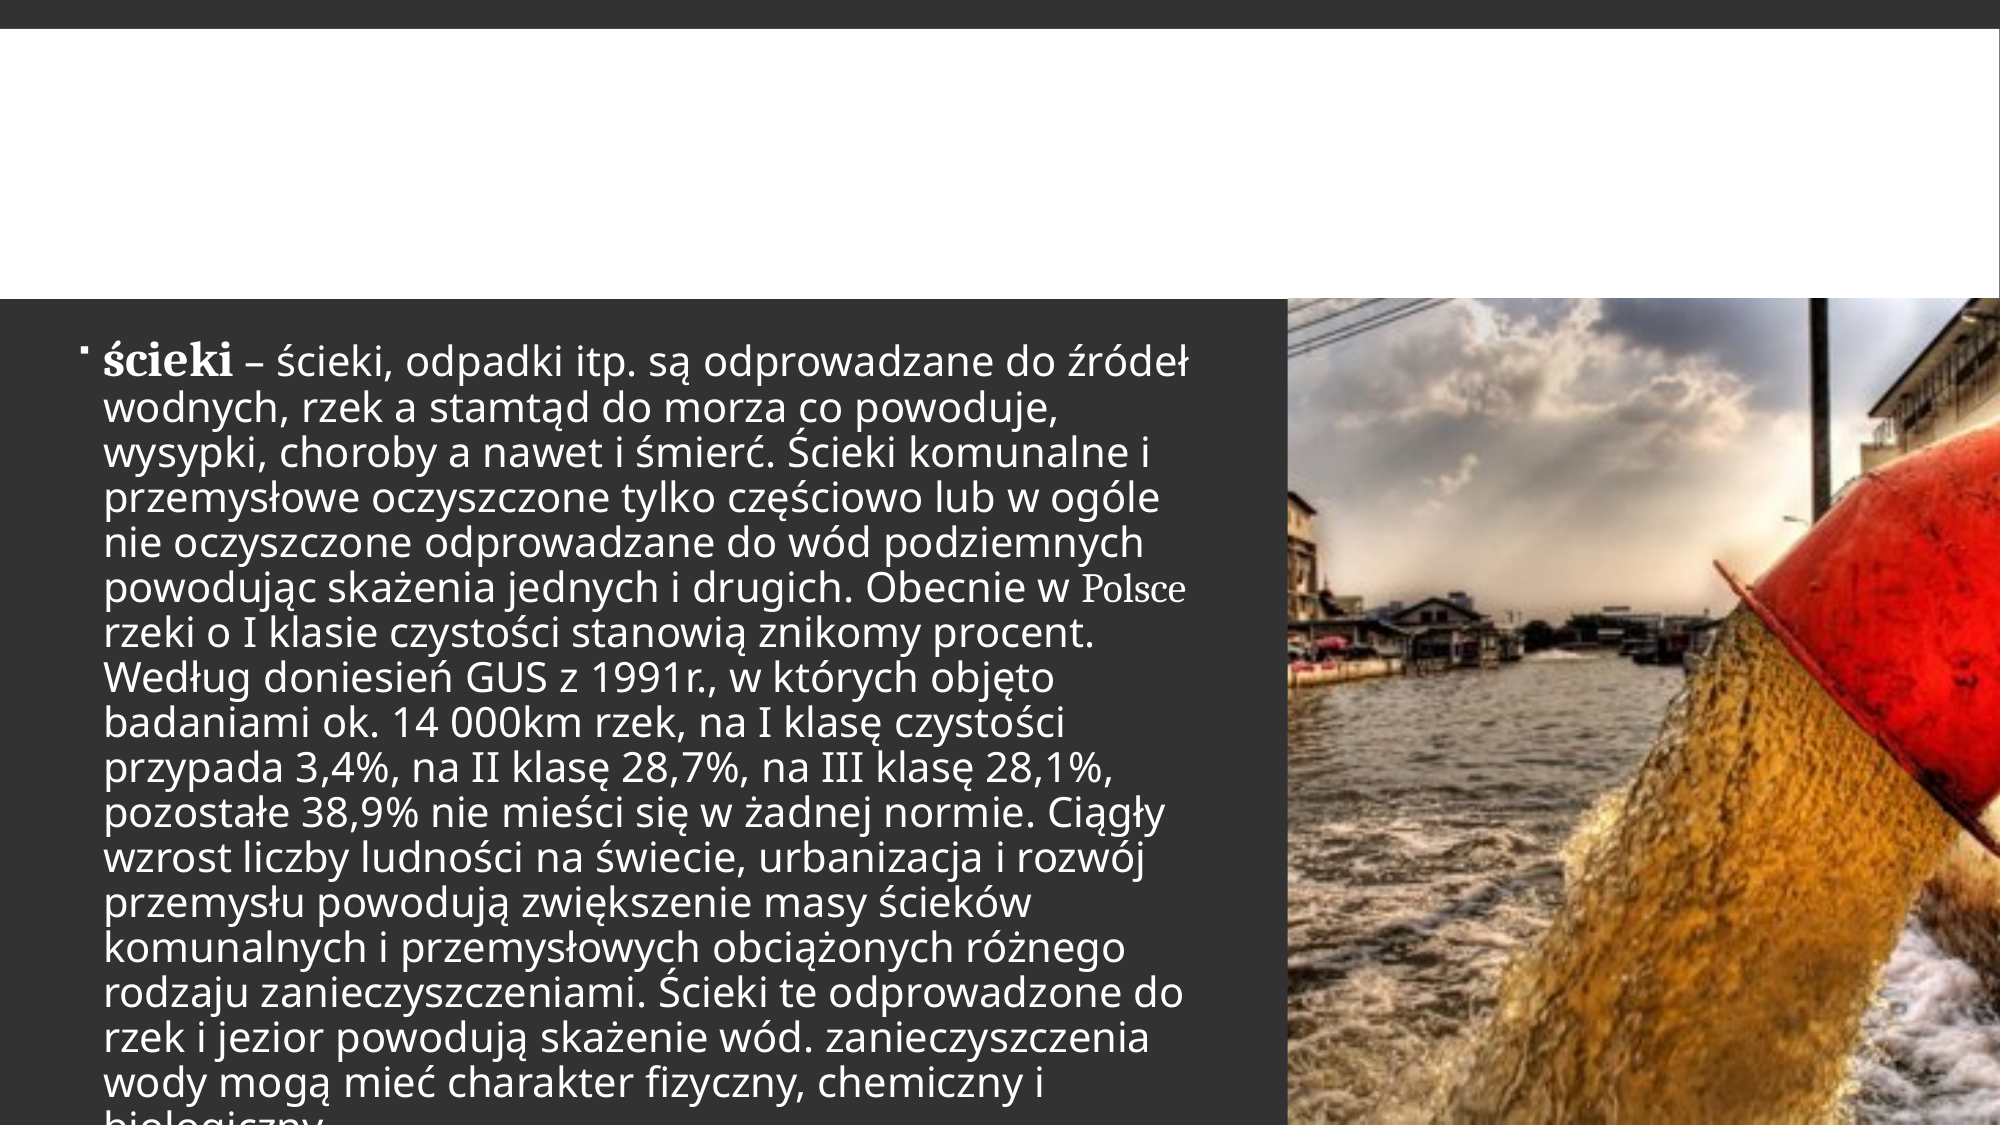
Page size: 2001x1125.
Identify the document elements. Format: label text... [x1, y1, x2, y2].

list ścieki – ścieki, odpadki itp. są odprowadzane do źródeł wodnych, rzek a stamtąd do morza co powoduje, wysypki, choroby a nawet i śmierć. Ścieki komunalne i przemysłowe oczyszczone tylko częściowo lub w ogóle nie oczyszczone odprowadzane do wód podziemnych powodując skażenia jednych i drugich. Obecnie w Polsce rzeki o I klasie czystości stanowią znikomy procent. Według doniesień GUS z 1991r., w których objęto badaniami ok. 14 000km rzek, na I klasę czystości przypada 3,4%, na II klasę 28,7%, na III klasę 28,1%, pozostałe 38,9% nie mieści się w żadnej normie. Ciągły wzrost liczby ludności na świecie, urbanizacja i rozwój przemysłu powodują zwiększenie masy ścieków komunalnych i przemysłowych obciążonych różnego rodzaju zanieczyszczeniami. Ścieki te odprowadzone do rzek i jezior powodują skażenie wód. zanieczyszczenia wody mogą mieć charakter fizyczny, chemiczny i biologiczny. [58, 325, 1237, 1016]
picture [1287, 298, 2000, 1125]
